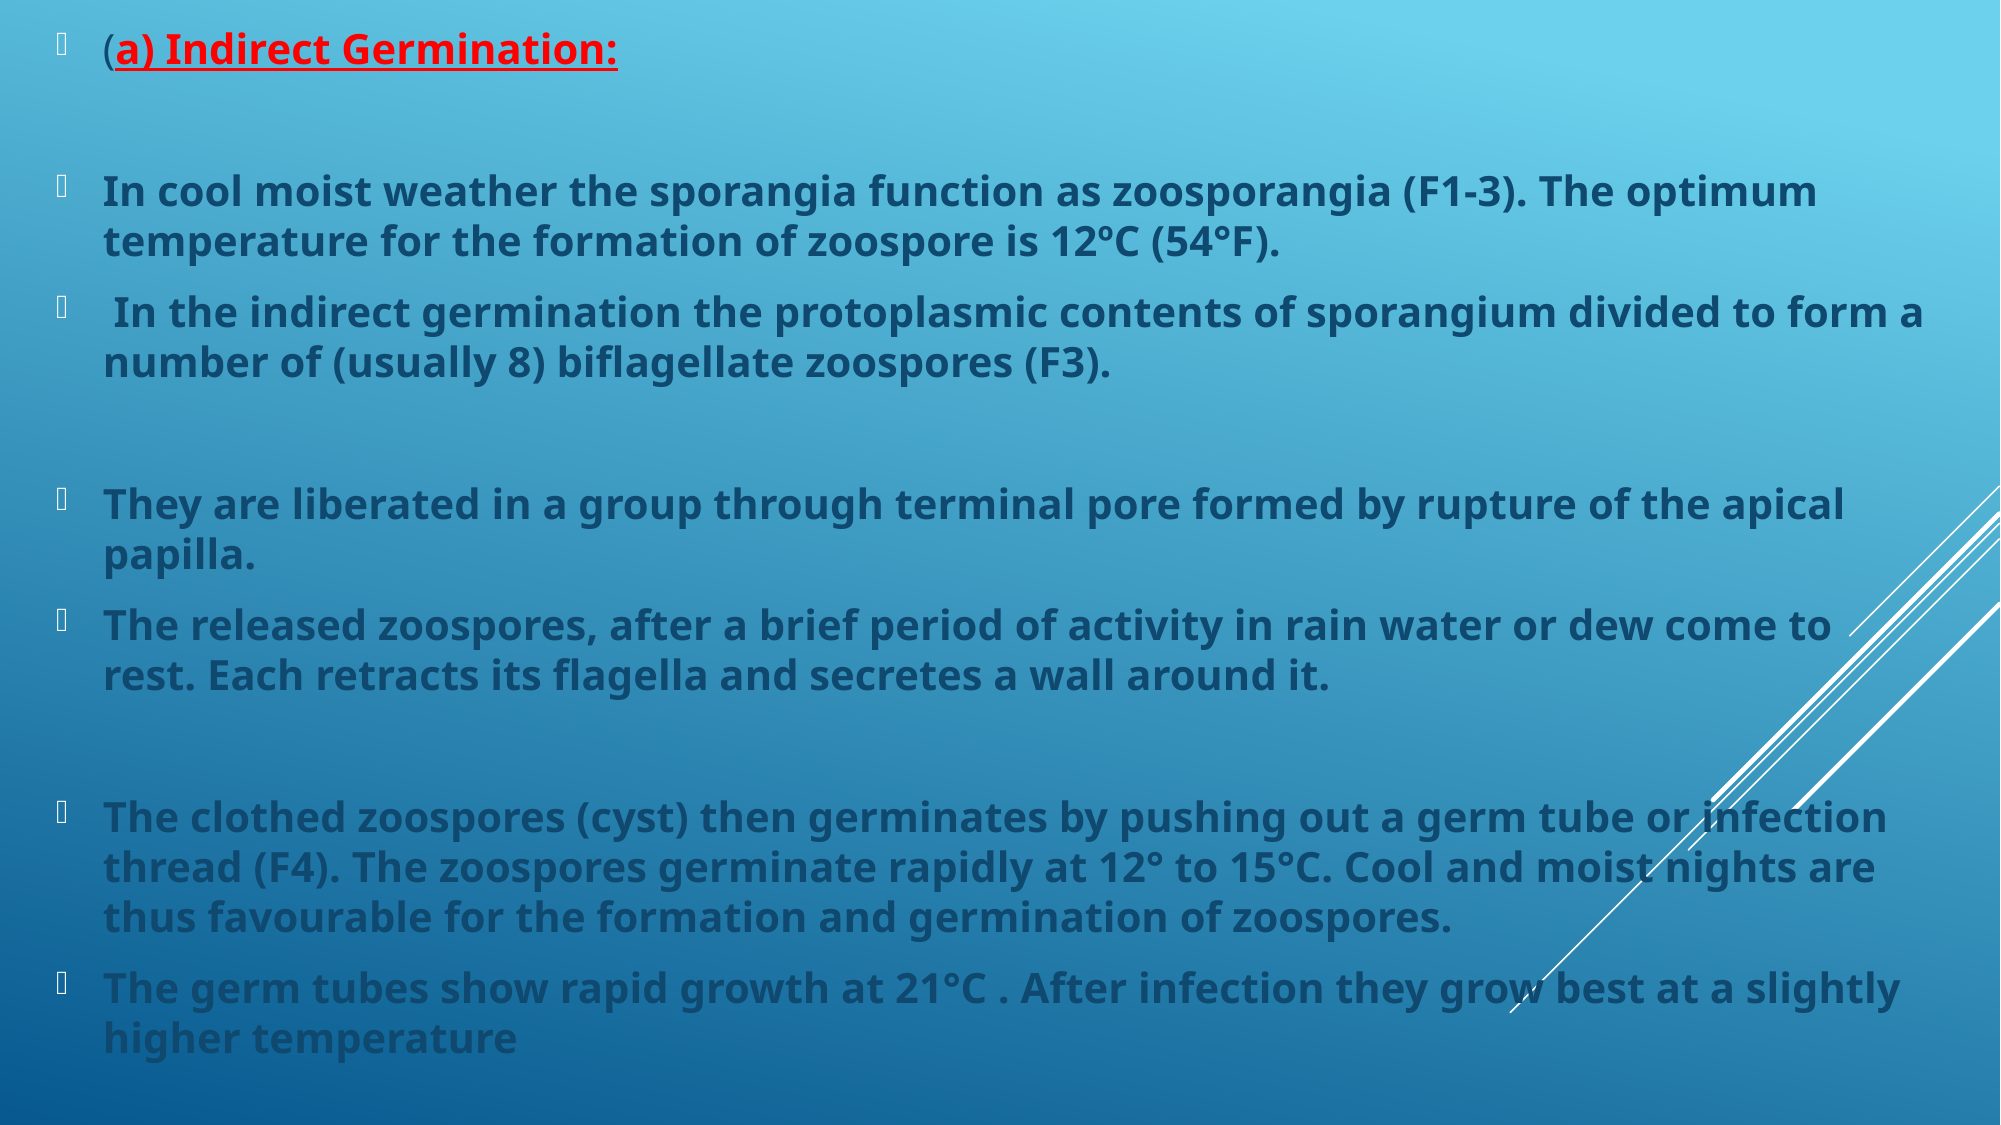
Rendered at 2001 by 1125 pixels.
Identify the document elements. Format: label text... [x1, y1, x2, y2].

list (a) Indirect Germination: In cool moist weather the sporangia function as zoosporangia (F1-3). The optimum temperature for the formation of zoospore is 12ºC (54°F). In the indirect germination the protoplasmic contents of sporangium divided to form a number of (usually 8) biflagellate zoospores (F3). They are liberated in a group through terminal pore formed by rupture of the apical papilla. The released zoospores, after a brief period of activity in rain water or dew come to rest. Each retracts its flagella and secretes a wall around it. The clothed zoospores (cyst) then germinates by pushing out a germ tube or infection thread (F4). The zoospores germinate rapidly at 12° to 15°C. Cool and moist nights are thus favourable for the formation and germination of zoospores. The germ tubes show rapid growth at 21°C . After infection they grow best at a slightly higher temperature [41, 0, 1947, 1085]
